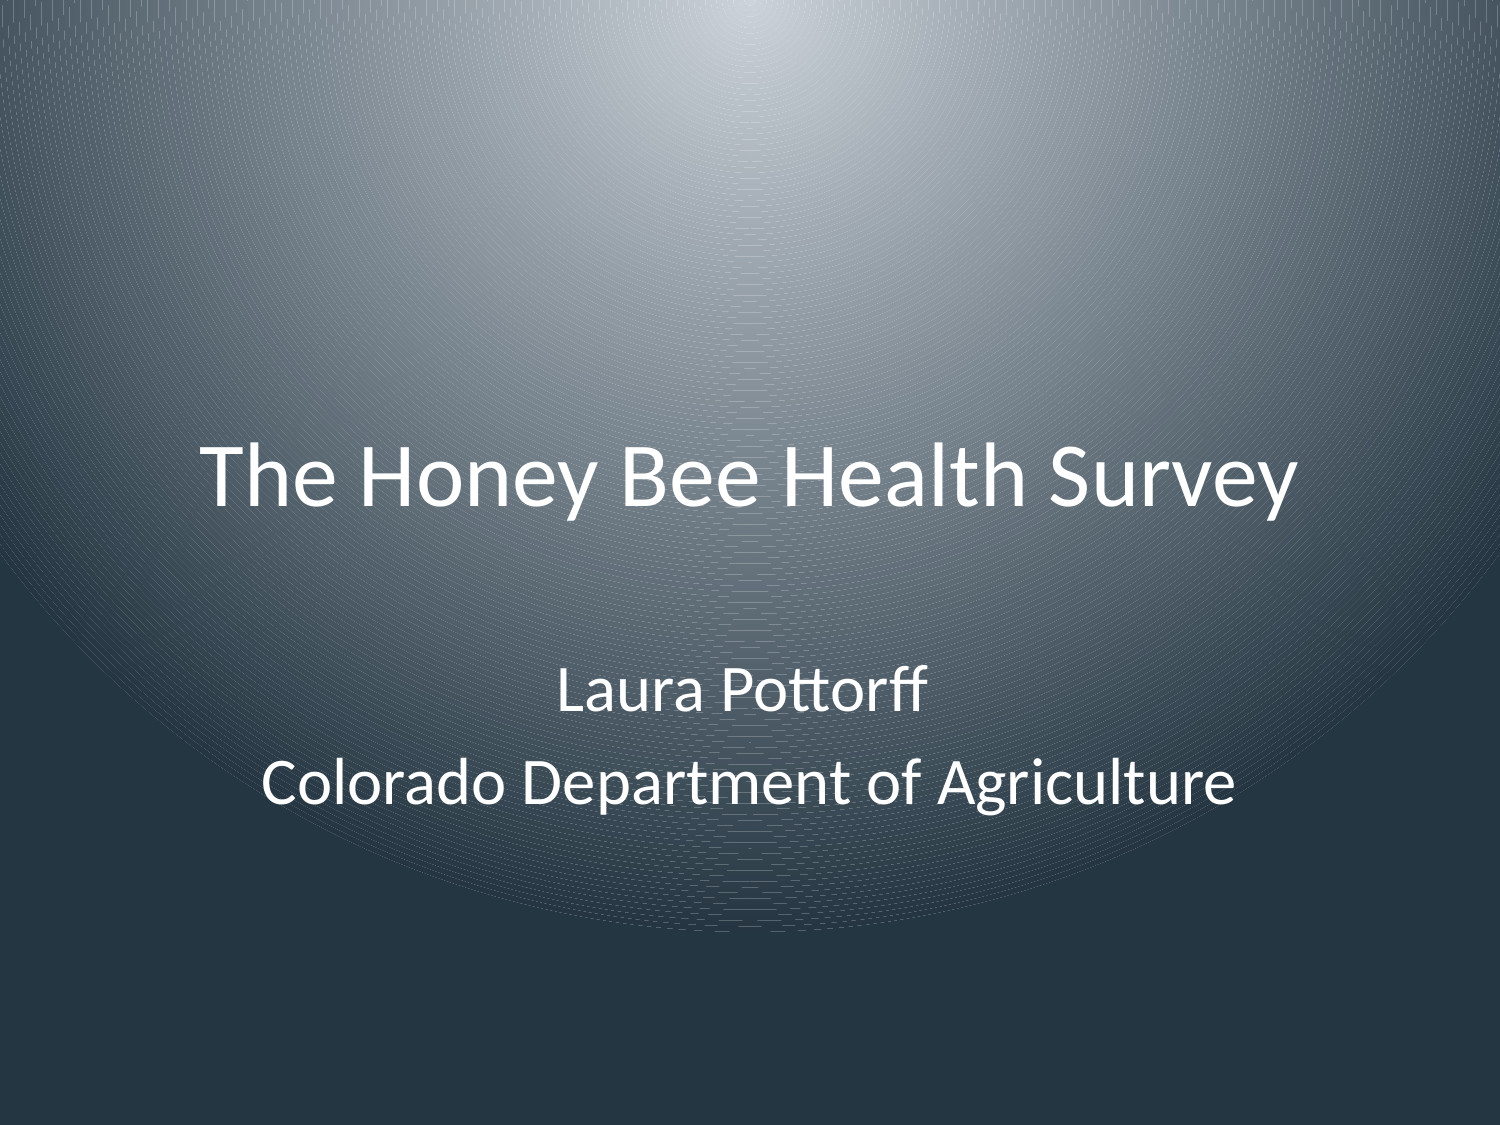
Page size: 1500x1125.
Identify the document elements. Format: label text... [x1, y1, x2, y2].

title The Honey Bee Health Survey [112, 349, 1388, 591]
subtitle Laura Pottorff Colorado Department of Agriculture [225, 637, 1275, 925]
